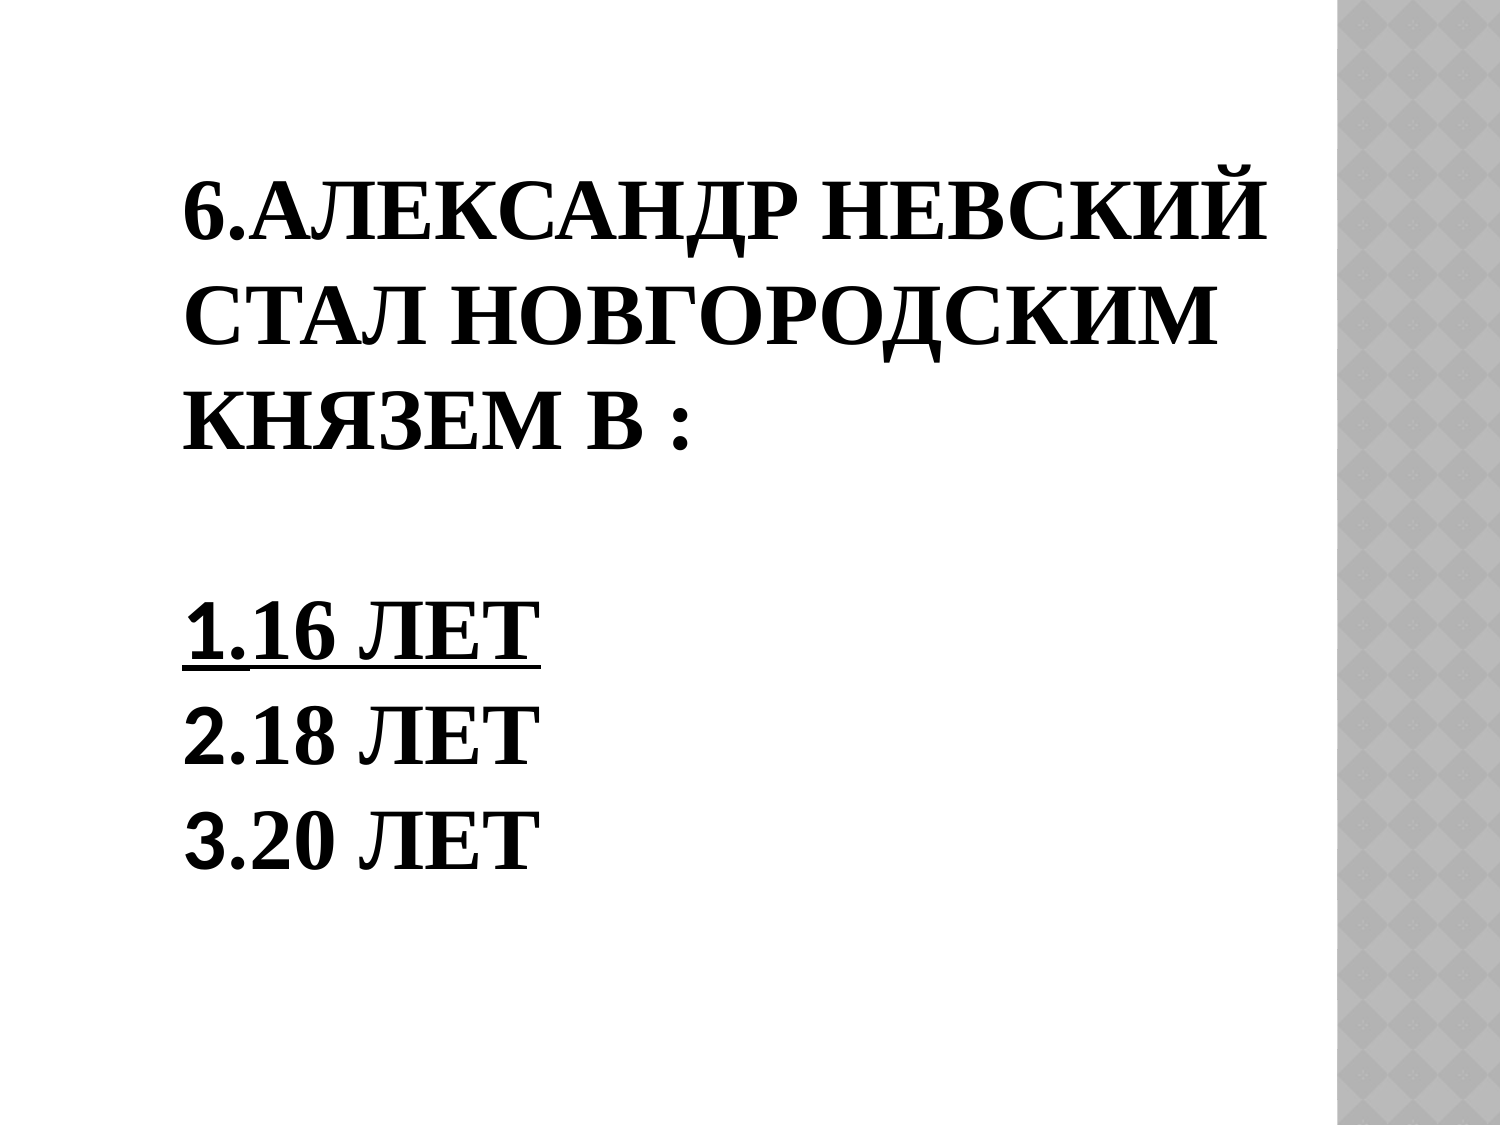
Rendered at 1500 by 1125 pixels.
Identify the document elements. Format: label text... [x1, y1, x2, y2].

title 6.Александр Невский стал новгородским князем в : 1.16 лет 2.18 лет 3.20 лет [174, 152, 1336, 1032]
